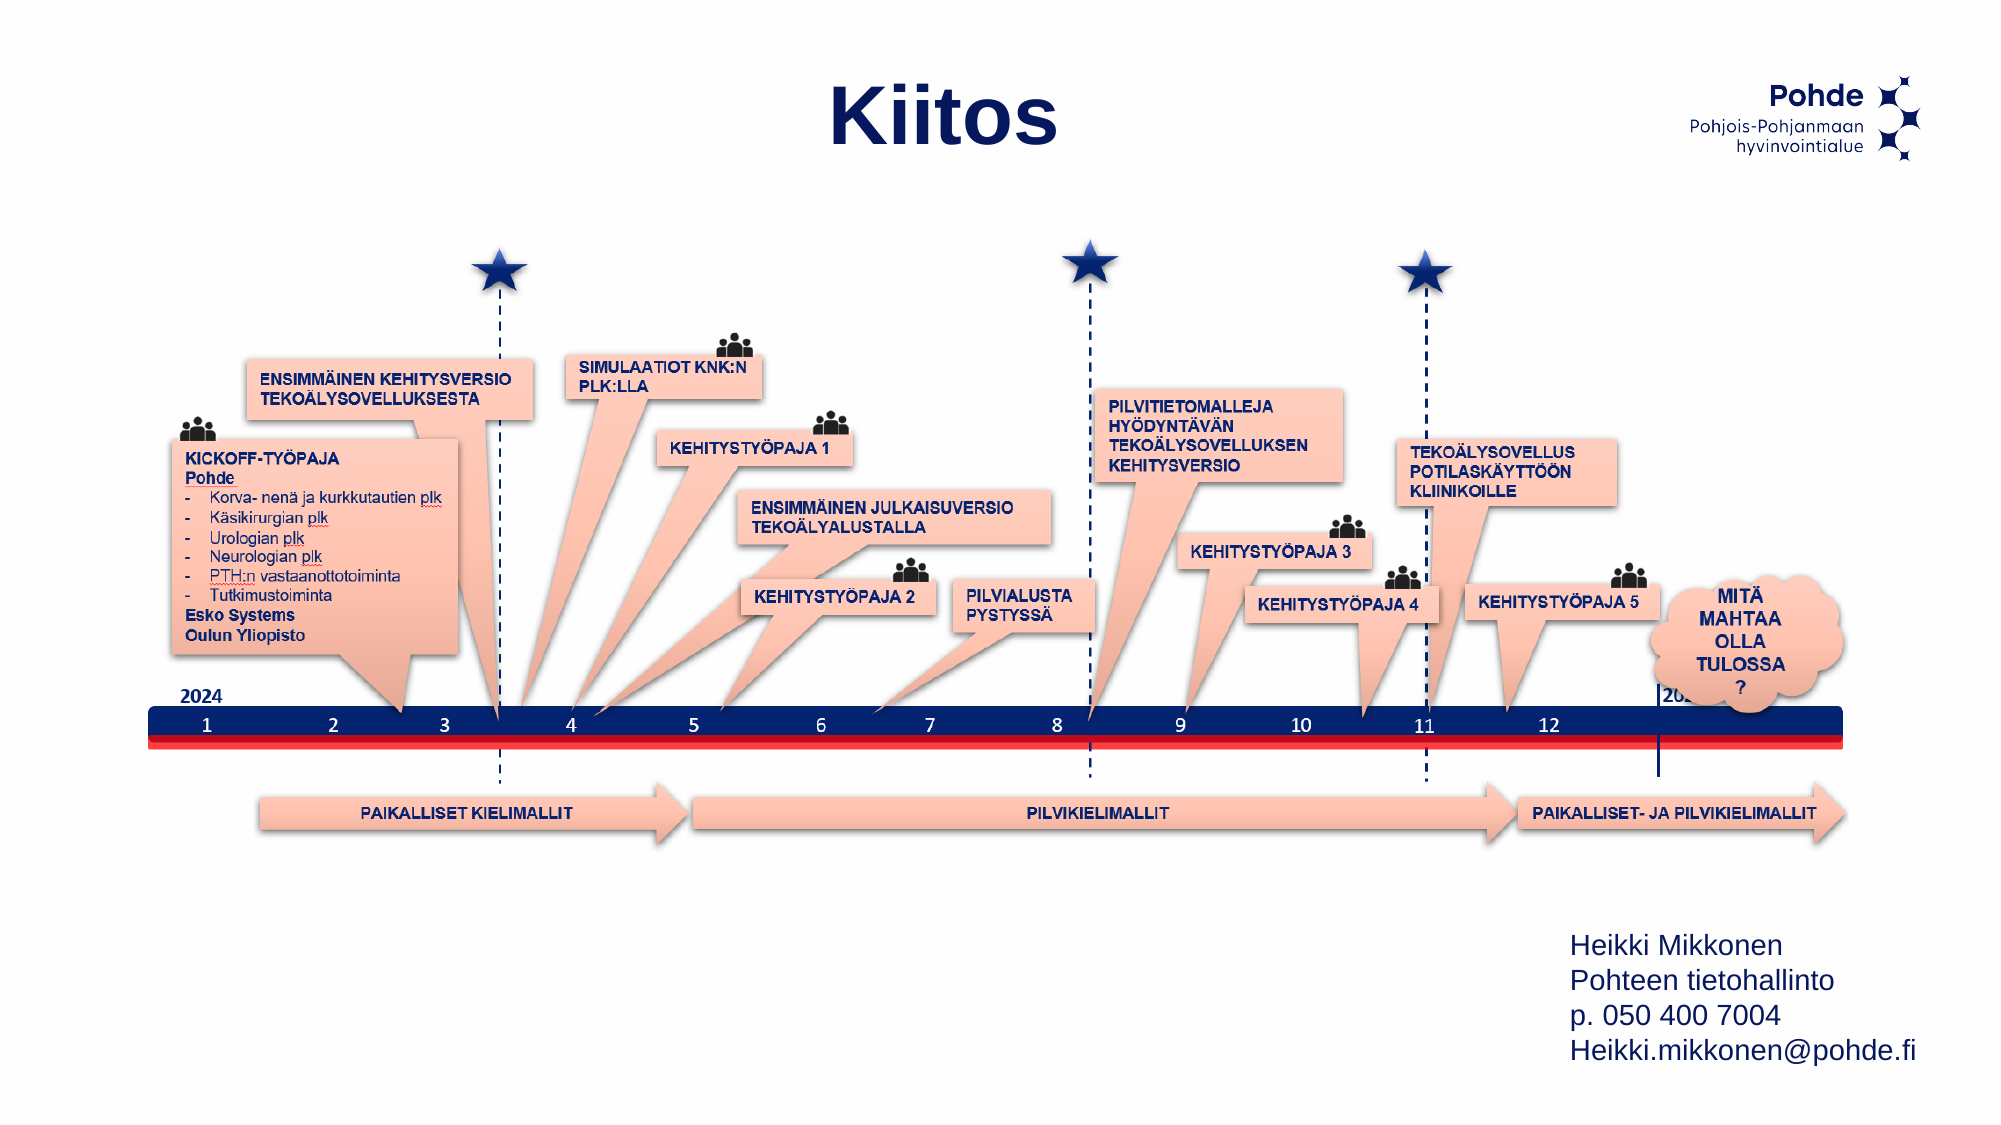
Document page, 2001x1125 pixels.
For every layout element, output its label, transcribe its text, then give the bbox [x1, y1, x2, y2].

text_box Heikki Mikkonen Pohteen tietohallinto p. 050 400 7004 Heikki.mikkonen@pohde.fi [1555, 919, 1933, 1074]
picture [1687, 74, 1923, 163]
picture [139, 230, 1849, 852]
text_box Kiitos [813, 65, 1100, 173]
